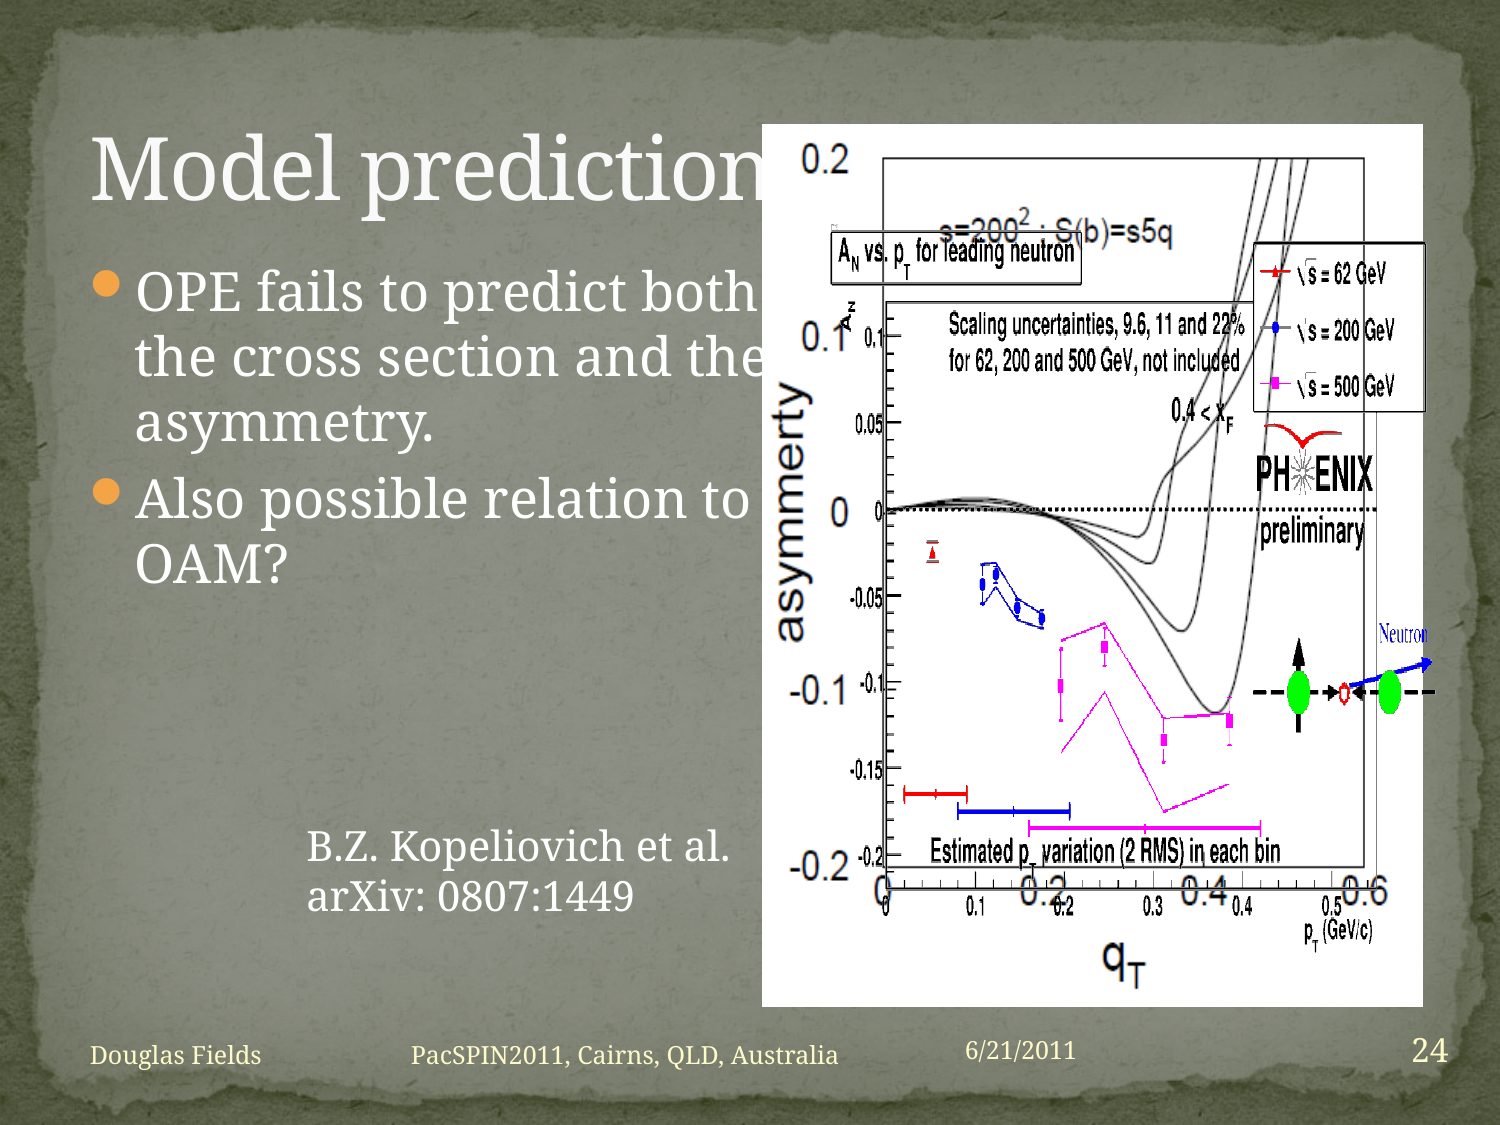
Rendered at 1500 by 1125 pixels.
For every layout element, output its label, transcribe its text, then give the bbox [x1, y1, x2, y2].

text_box B.Z. Kopeliovich et al. arXiv: 0807:1449 [291, 812, 746, 928]
title Model prediction [74, 24, 1425, 225]
footer Douglas Fields PacSPIN2011, Cairns, QLD, Australia [75, 1025, 938, 1088]
picture [762, 124, 1438, 1008]
list OPE fails to predict both the cross section and the asymmetry. Also possible relation to OAM? [75, 249, 759, 1013]
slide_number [950, 1017, 1375, 1081]
slide_number 24 [1379, 1014, 1480, 1089]
